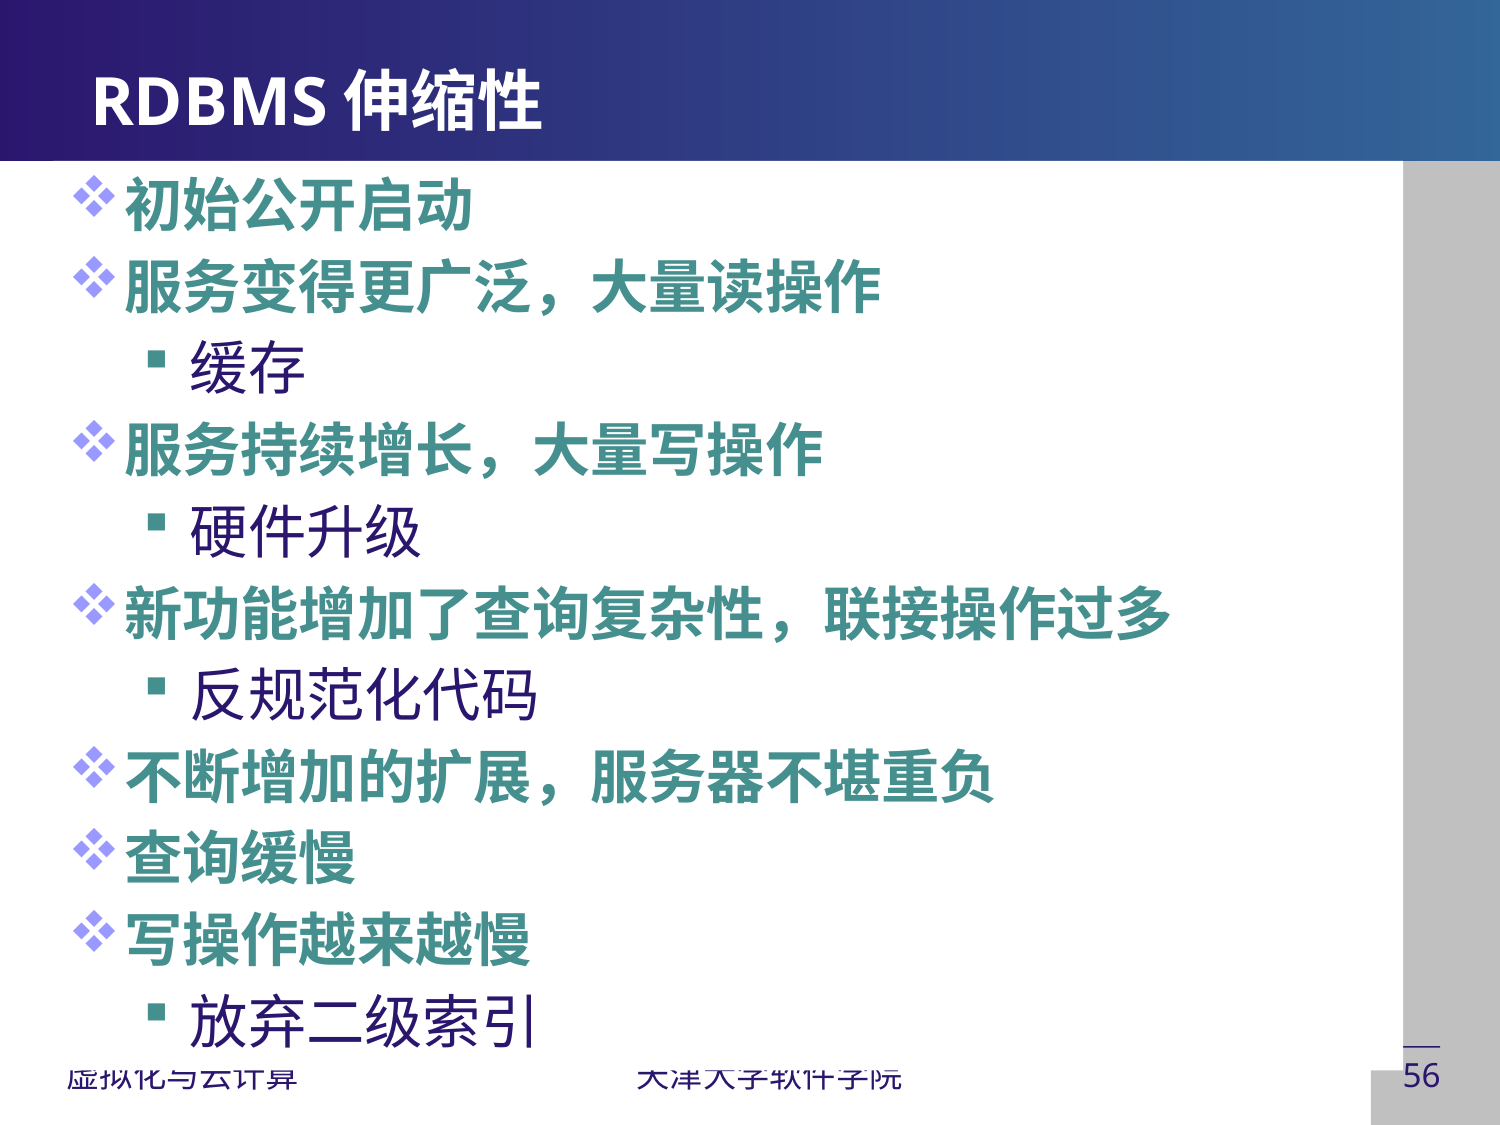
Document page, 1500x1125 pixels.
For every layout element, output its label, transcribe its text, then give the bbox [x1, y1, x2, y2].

title RDBMS伸缩性 [74, 52, 1088, 145]
list 初始公开启动 服务变得更广泛，大量读操作 缓存 服务持续增长，大量写操作 硬件升级 新功能增加了查询复杂性，联接操作过多 反规范化代码 不断增加的扩展，服务器不堪重负 查询缓慢 写操作越来越慢 放弃二级索引 [52, 160, 1404, 1071]
